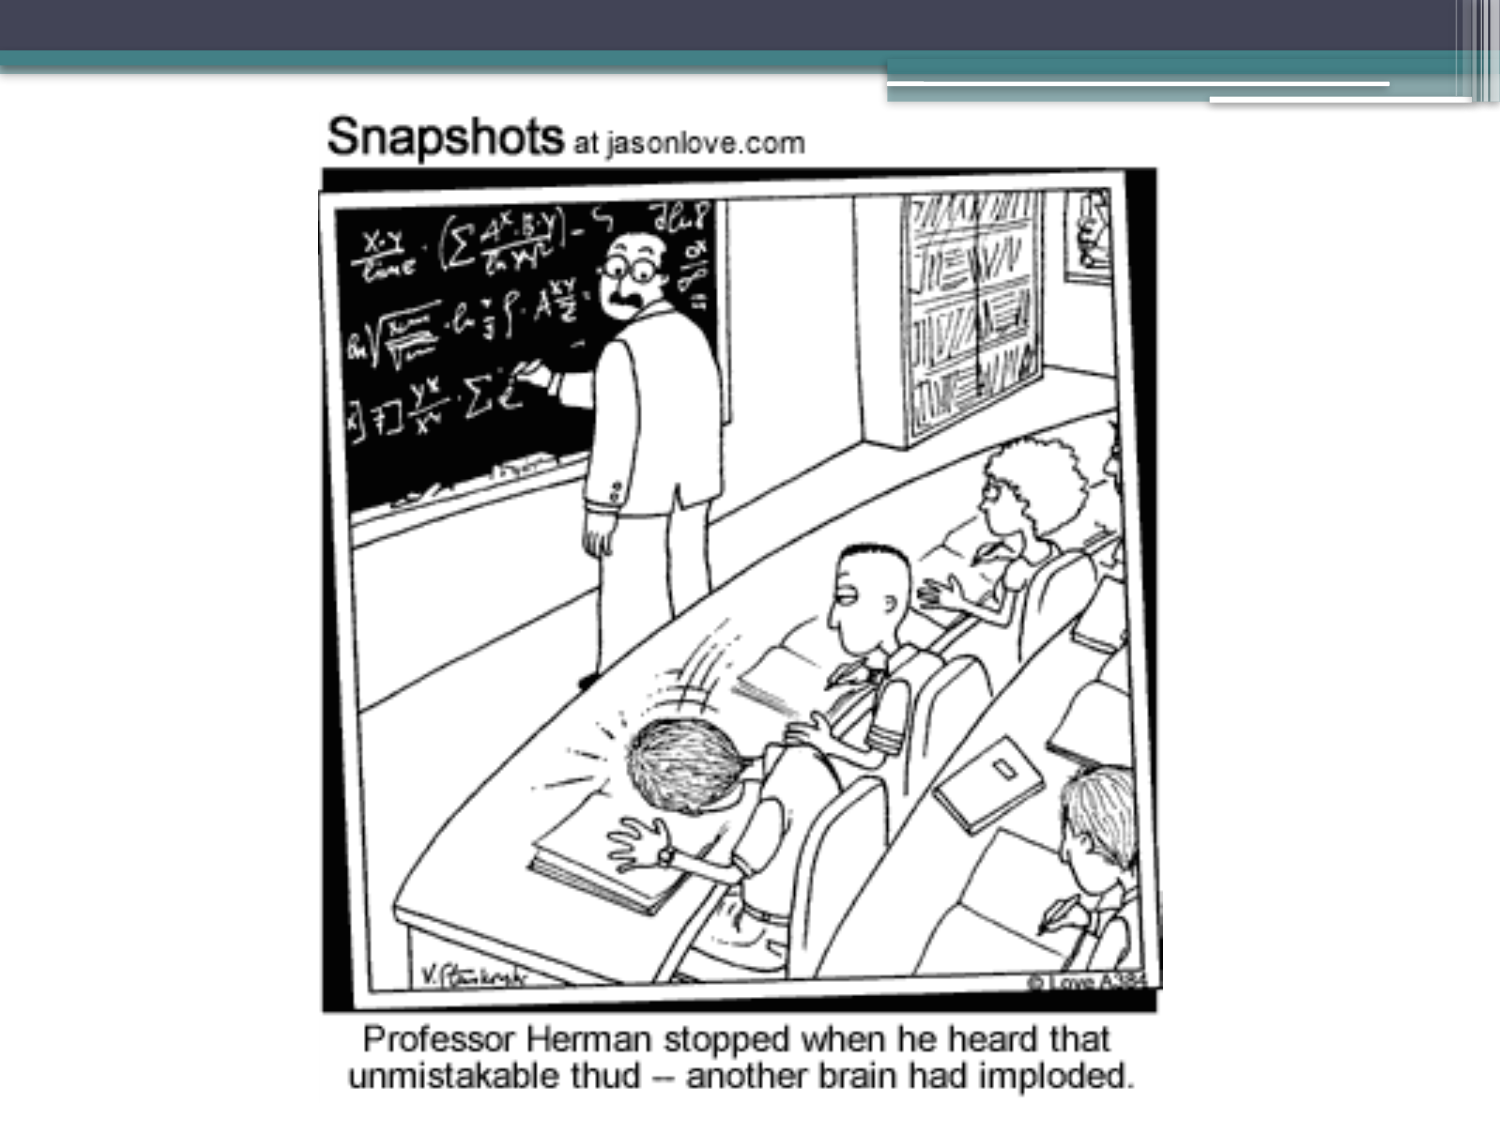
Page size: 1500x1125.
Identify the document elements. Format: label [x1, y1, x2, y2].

picture [318, 112, 1163, 1103]
